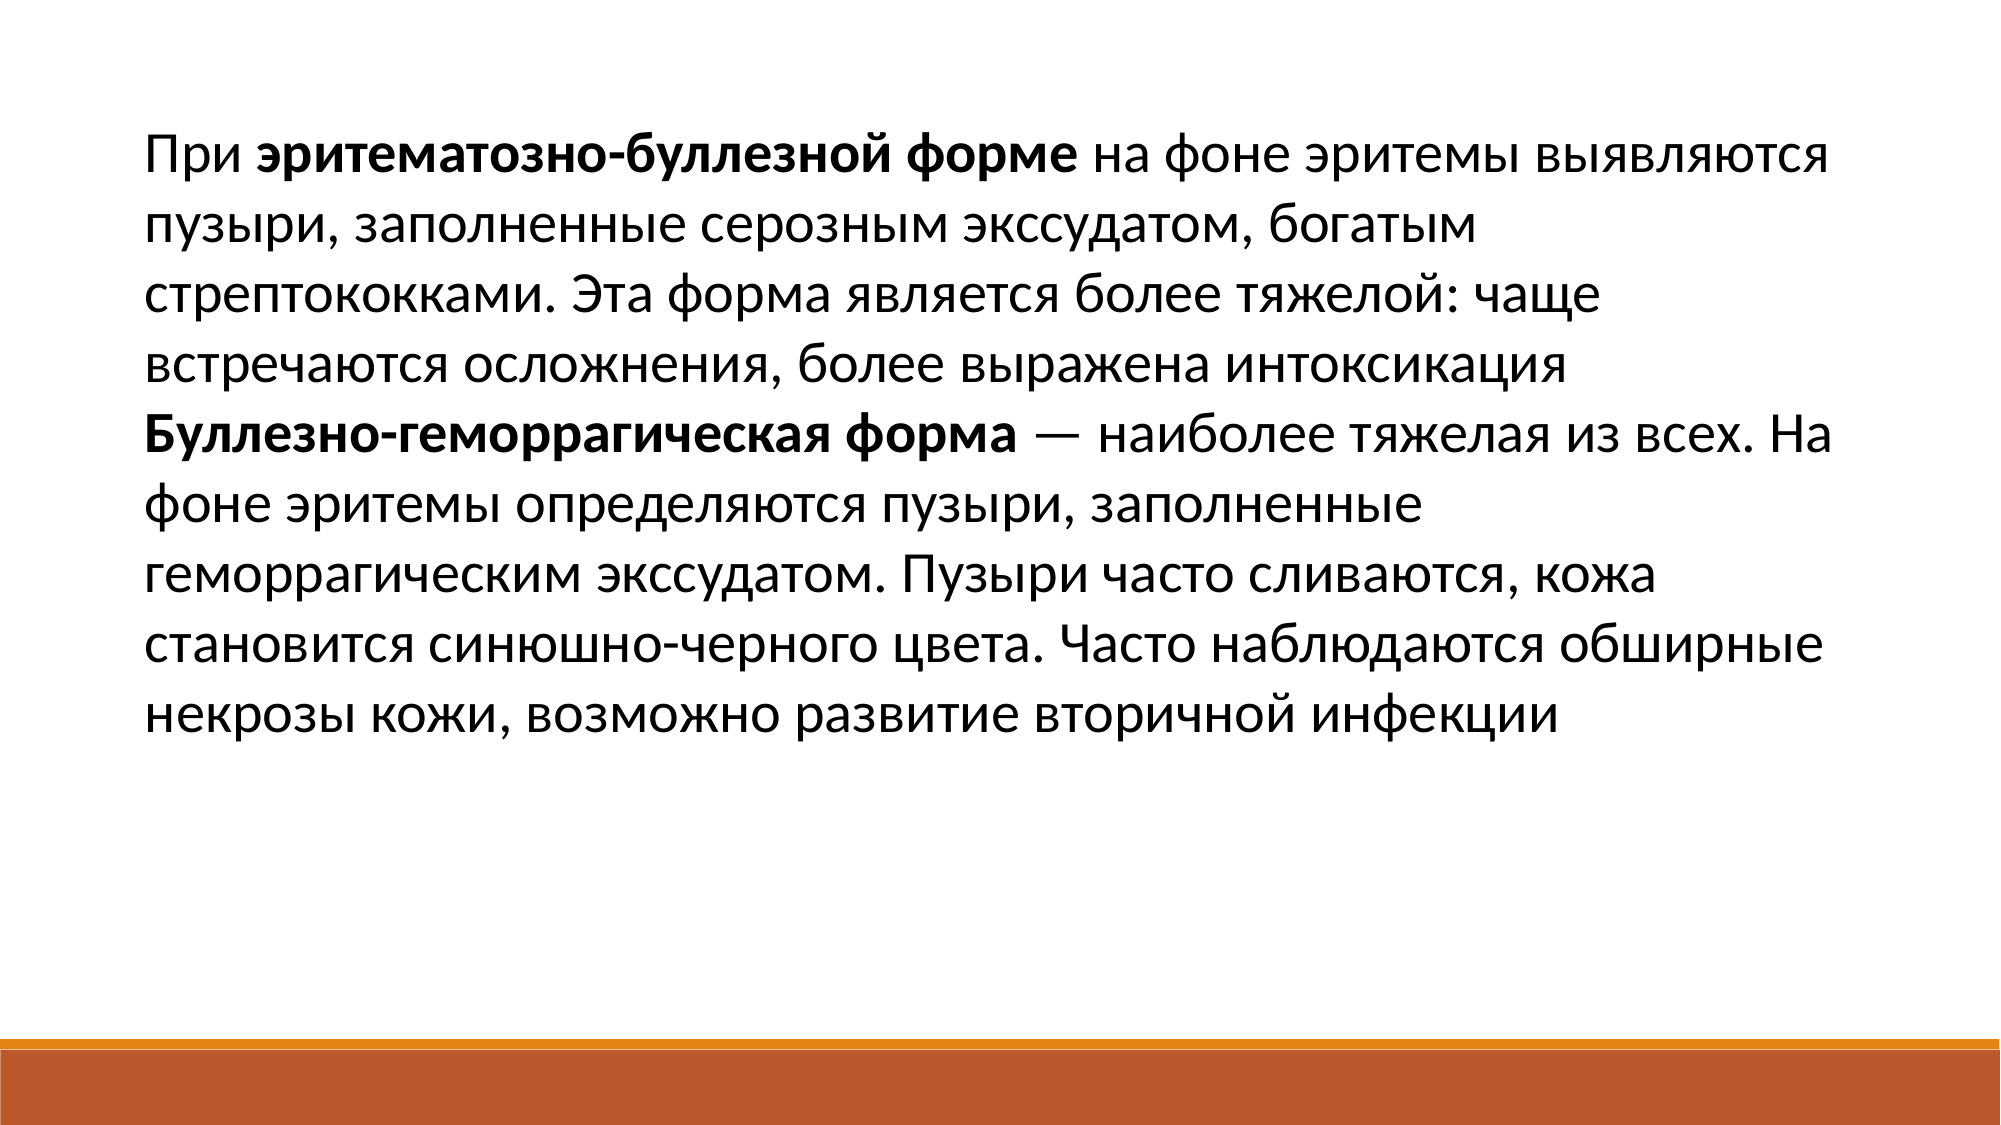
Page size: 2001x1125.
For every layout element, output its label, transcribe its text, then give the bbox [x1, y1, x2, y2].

text_box При эритематозно-буллезной форме на фоне эритемы выявляются пузыри, заполненные серозным экссудатом, богатым стрептококками. Эта форма является более тяжелой: чаще встречаются осложнения, более выражена интоксикация Буллезно-геморрагическая форма — наиболее тяжелая из всех. На фоне эритемы определяются пузыри, заполненные геморрагическим экссудатом. Пузыри часто сливаются, кожа становится синюшно-черного цвета. Часто наблюдаются обширные некрозы кожи, возможно развитие вторичной инфекции [130, 106, 1872, 751]
